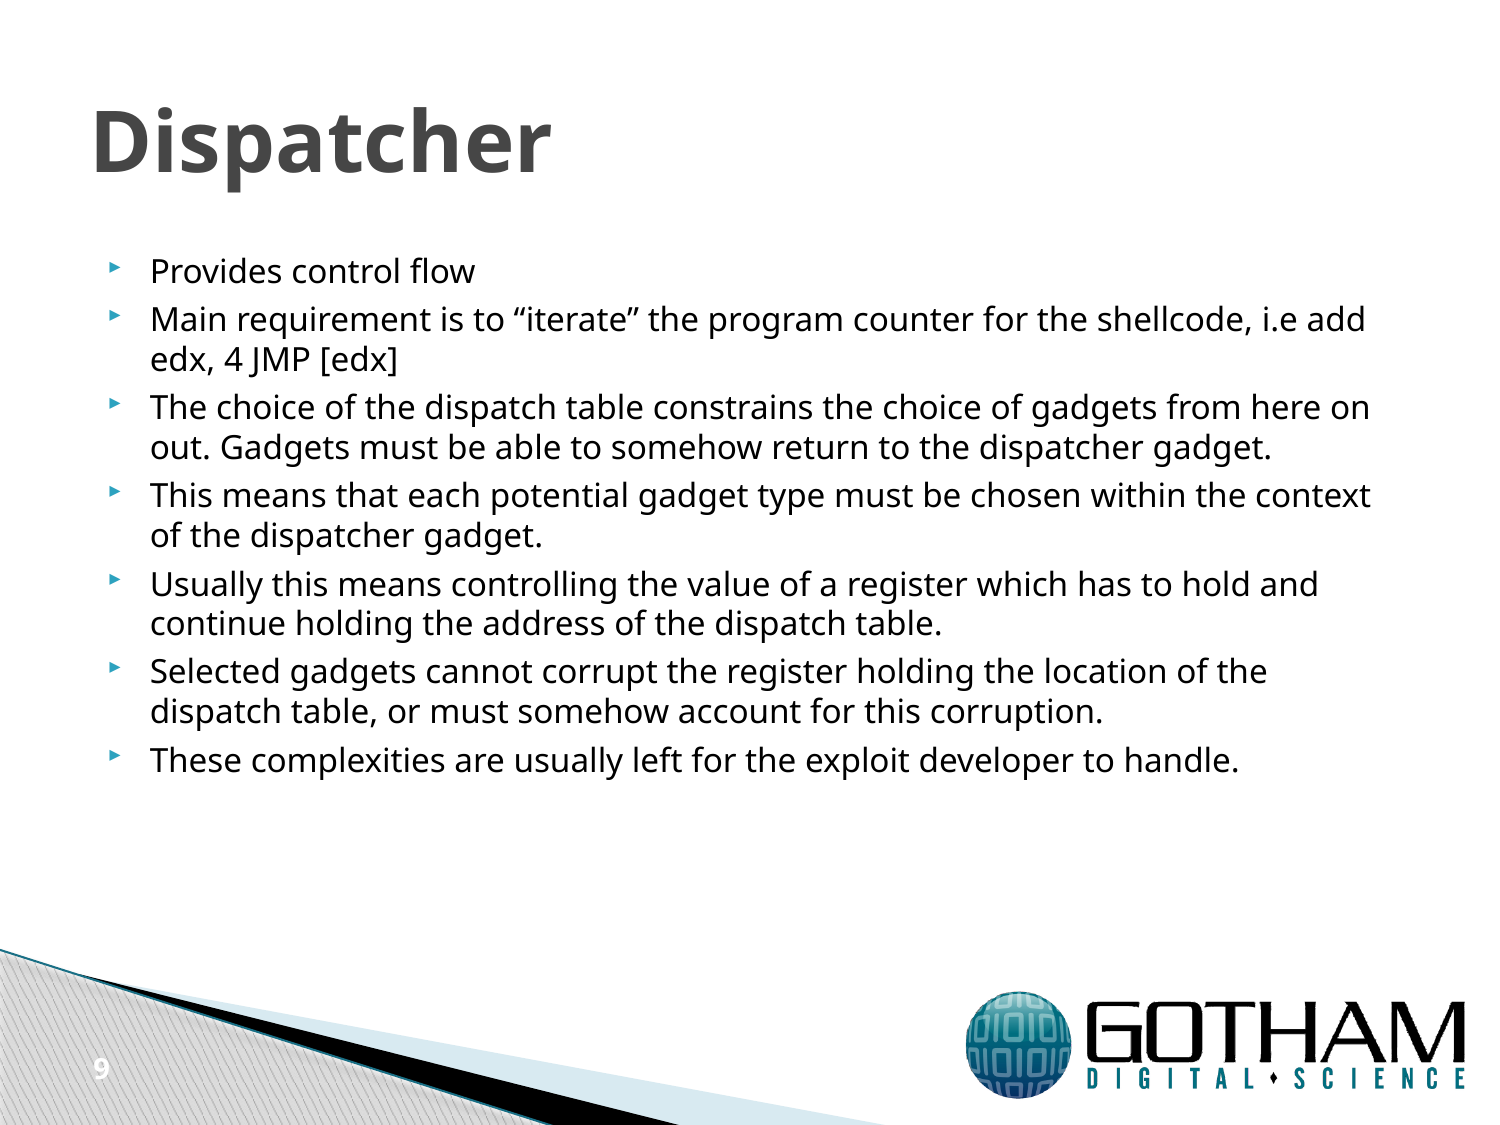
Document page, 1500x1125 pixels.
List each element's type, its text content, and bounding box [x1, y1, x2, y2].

title Dispatcher [75, 45, 1425, 233]
list Provides control flow Main requirement is to “iterate” the program counter for the shellcode, i.e add edx, 4 JMP [edx] The choice of the dispatch table constrains the choice of gadgets from here on out. Gadgets must be able to somehow return to the dispatcher gadget. This means that each potential gadget type must be chosen within the context of the dispatcher gadget. Usually this means controlling the value of a register which has to hold and continue holding the address of the dispatch table. Selected gadgets cannot corrupt the register holding the location of the dispatch table, or must somehow account for this corruption. These complexities are usually left for the exploit developer to handle. [75, 243, 1425, 986]
picture [962, 987, 1471, 1102]
